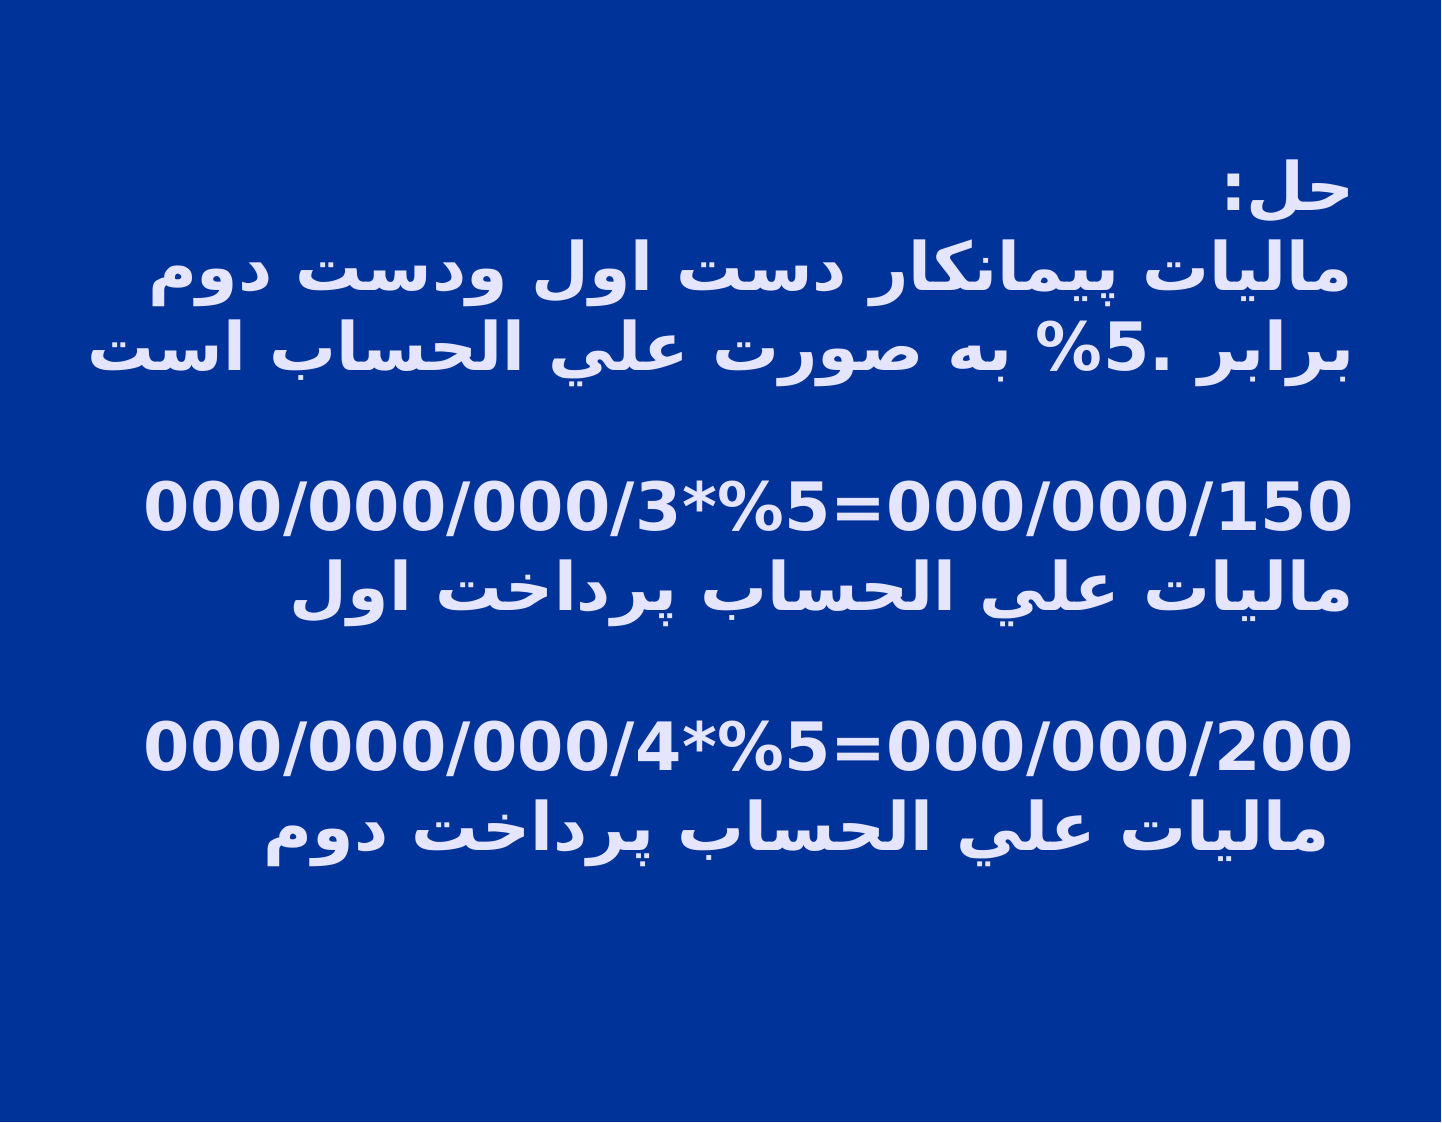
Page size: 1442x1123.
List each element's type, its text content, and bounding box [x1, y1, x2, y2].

title حل: ماليات پيمانكار دست اول ودست دوم برابر .5% به صورت علي الحساب است 000/000/150=5%*000/000/000/3 ماليات علي الحساب پرداخت اول 000/000/200=5%*000/000/000/4 ماليات علي الحساب پرداخت دوم [71, 44, 1370, 963]
